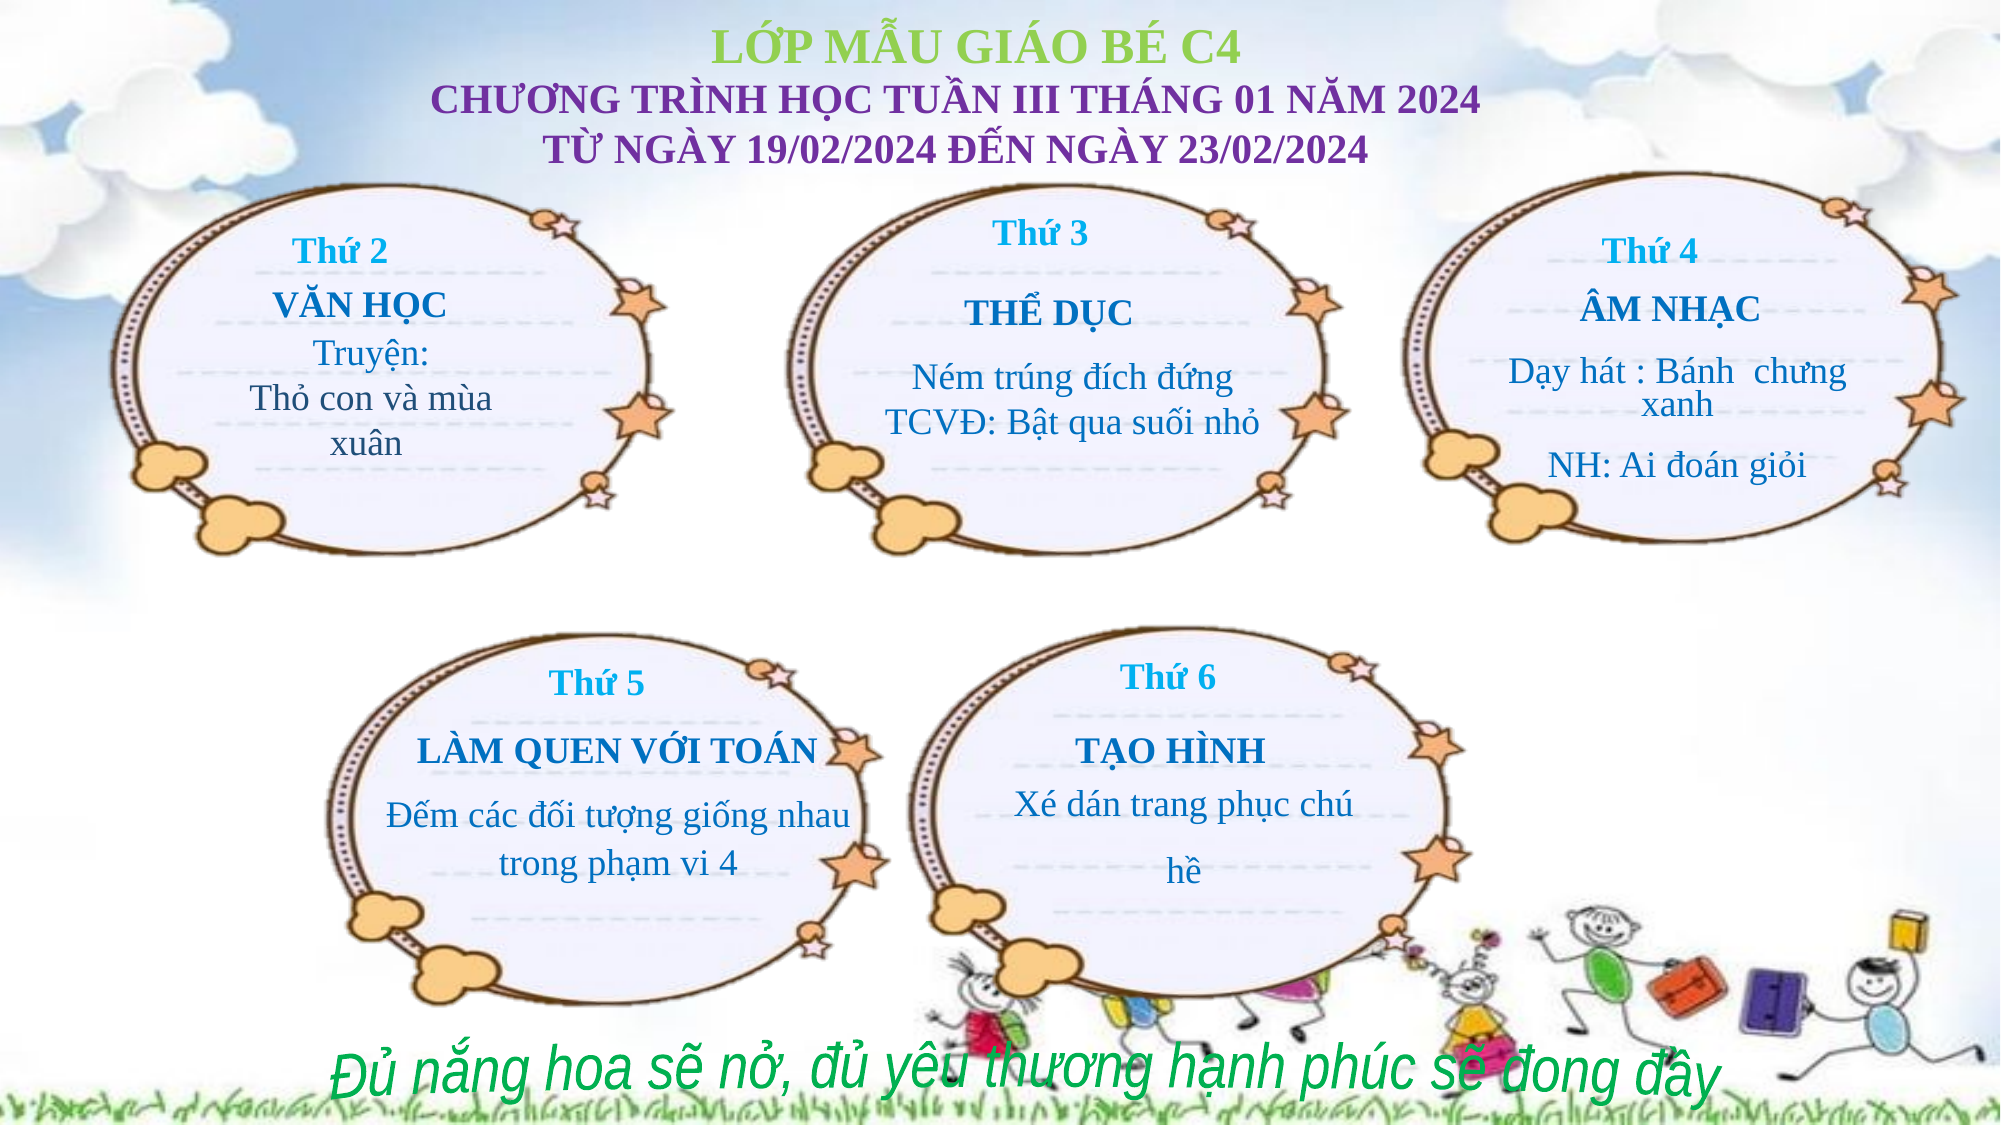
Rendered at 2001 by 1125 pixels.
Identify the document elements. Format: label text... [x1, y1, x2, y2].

text_box LỚP MẪU GIÁO BÉ C4 [562, 6, 1391, 81]
text_box CHƯƠNG TRÌNH HỌC TUẦN III THÁNG 01 NĂM 2024 TỪ NGÀY 19/02/2024 ĐẾN NGÀY 23/02/2024 [325, 64, 1587, 240]
picture [0, 0, 2001, 1125]
